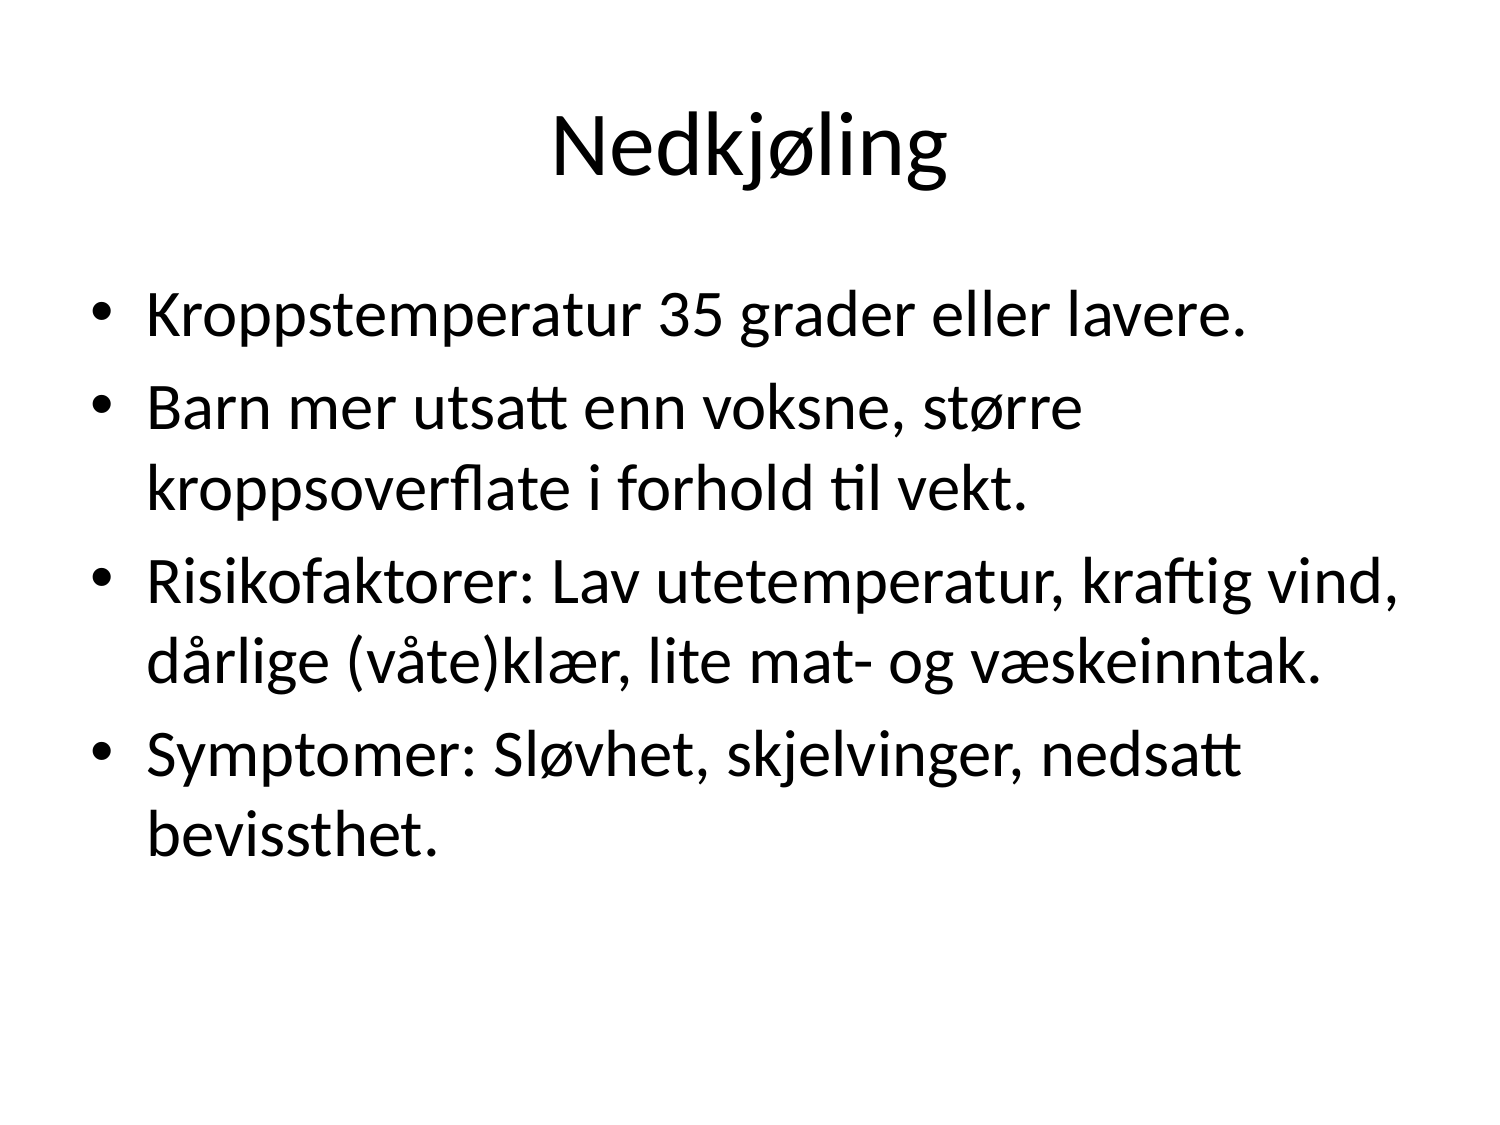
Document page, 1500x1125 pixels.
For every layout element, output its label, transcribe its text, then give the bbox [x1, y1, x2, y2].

list Kroppstemperatur 35 grader eller lavere. Barn mer utsatt enn voksne, større kroppsoverflate i forhold til vekt. Risikofaktorer: Lav utetemperatur, kraftig vind, dårlige (våte)klær, lite mat- og væskeinntak. Symptomer: Sløvhet, skjelvinger, nedsatt bevissthet. [75, 262, 1425, 1005]
title Nedkjøling [75, 45, 1425, 233]
